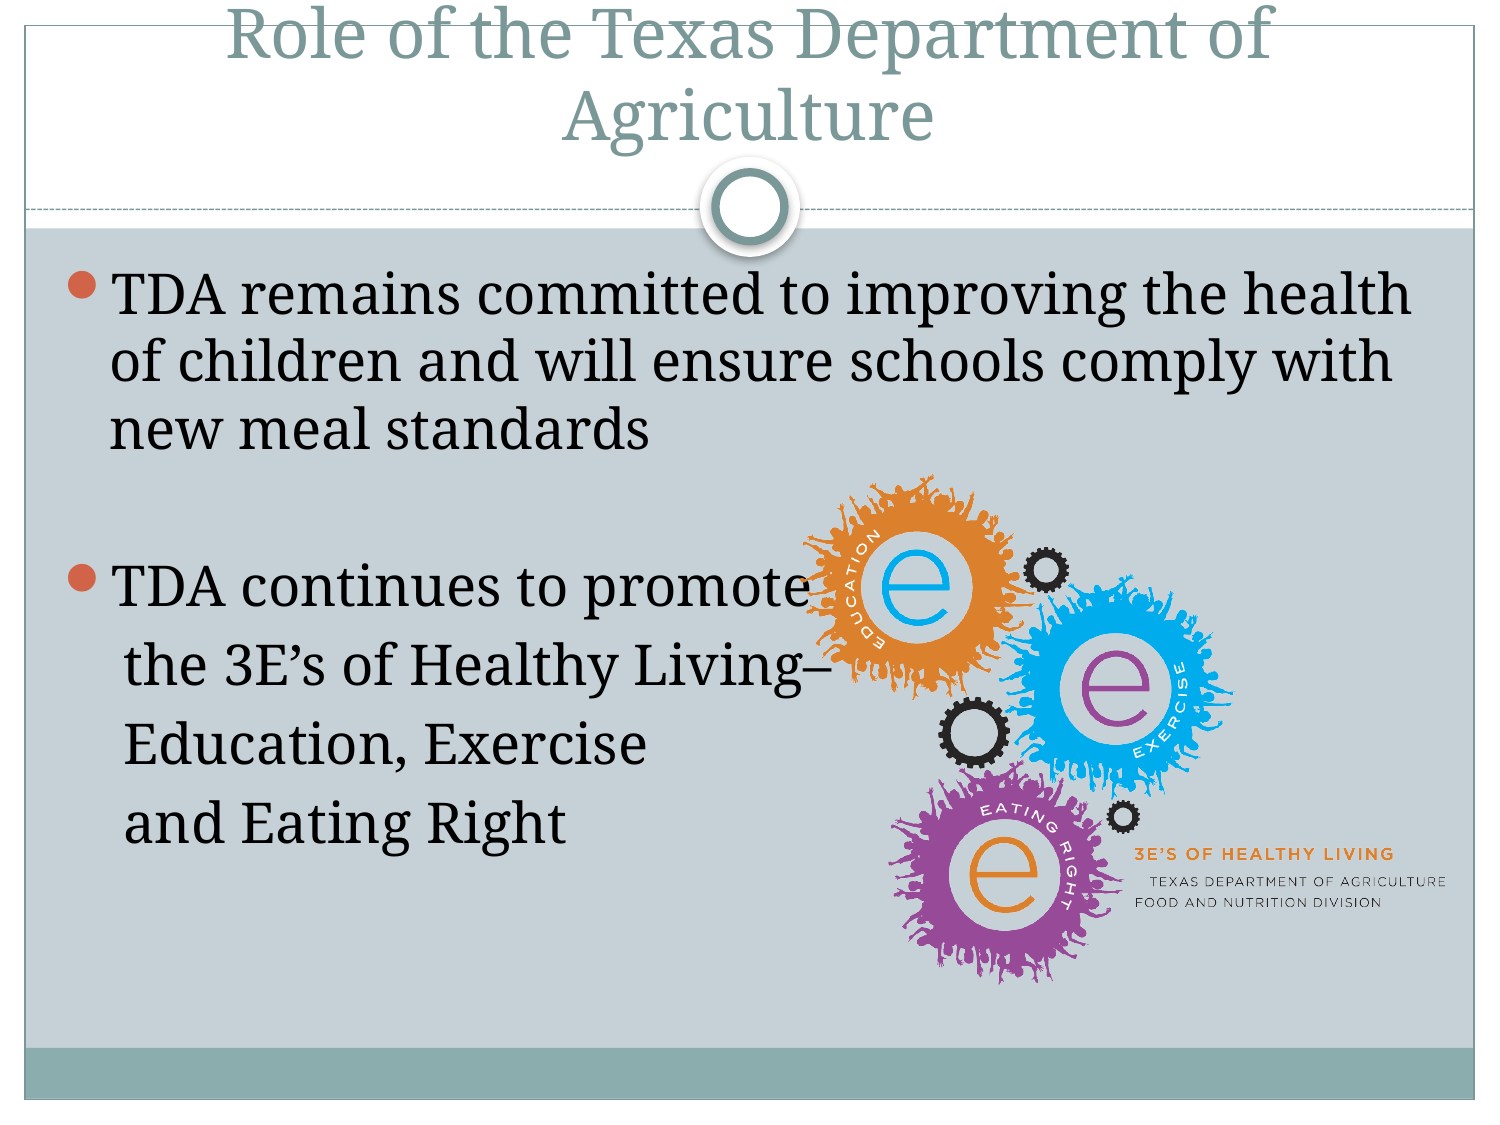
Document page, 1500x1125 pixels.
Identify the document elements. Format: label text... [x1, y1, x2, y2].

picture [799, 474, 1446, 986]
title Role of the Texas Department of Agriculture [49, 37, 1450, 162]
list TDA remains committed to improving the health of children and will ensure schools comply with new meal standards TDA continues to promote the 3E’s of Healthy Living– Education, Exercise and Eating Right [49, 250, 1445, 1001]
